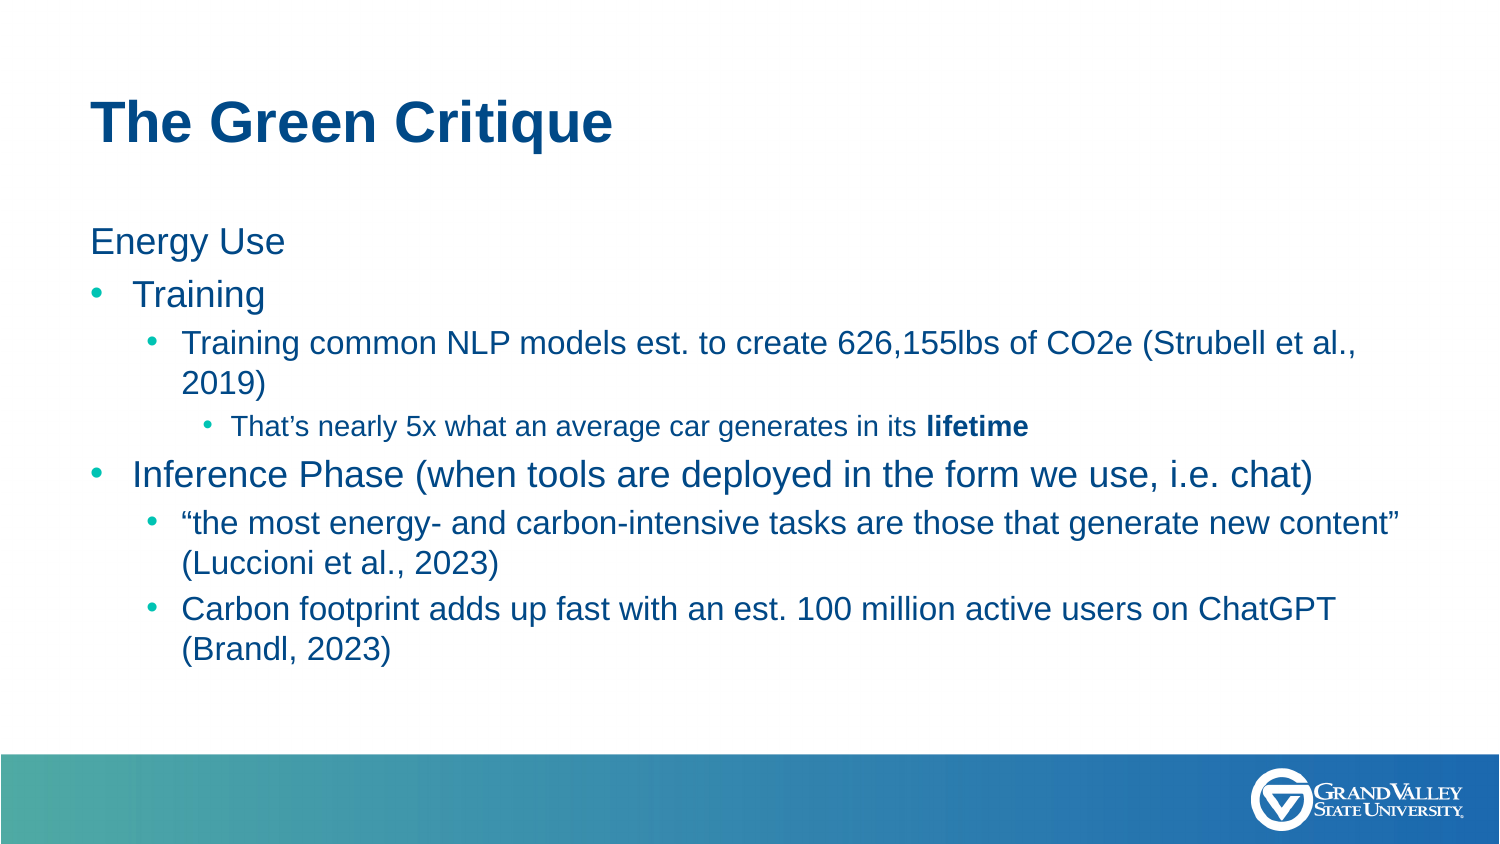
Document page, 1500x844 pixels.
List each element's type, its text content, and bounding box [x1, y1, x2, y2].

picture [1, 0, 1499, 844]
title The Green Critique [75, 70, 1409, 168]
list Energy Use Training Training common NLP models est. to create 626,155lbs of CO2e (Strubell et al., 2019) That’s nearly 5x what an average car generates in its lifetime Inference Phase (when tools are deployed in the form we use, i.e. chat) “the most energy- and carbon-intensive tasks are those that generate new content” (Luccioni et al., 2023) Carbon footprint adds up fast with an est. 100 million active users on ChatGPT (Brandl, 2023) [75, 209, 1422, 682]
